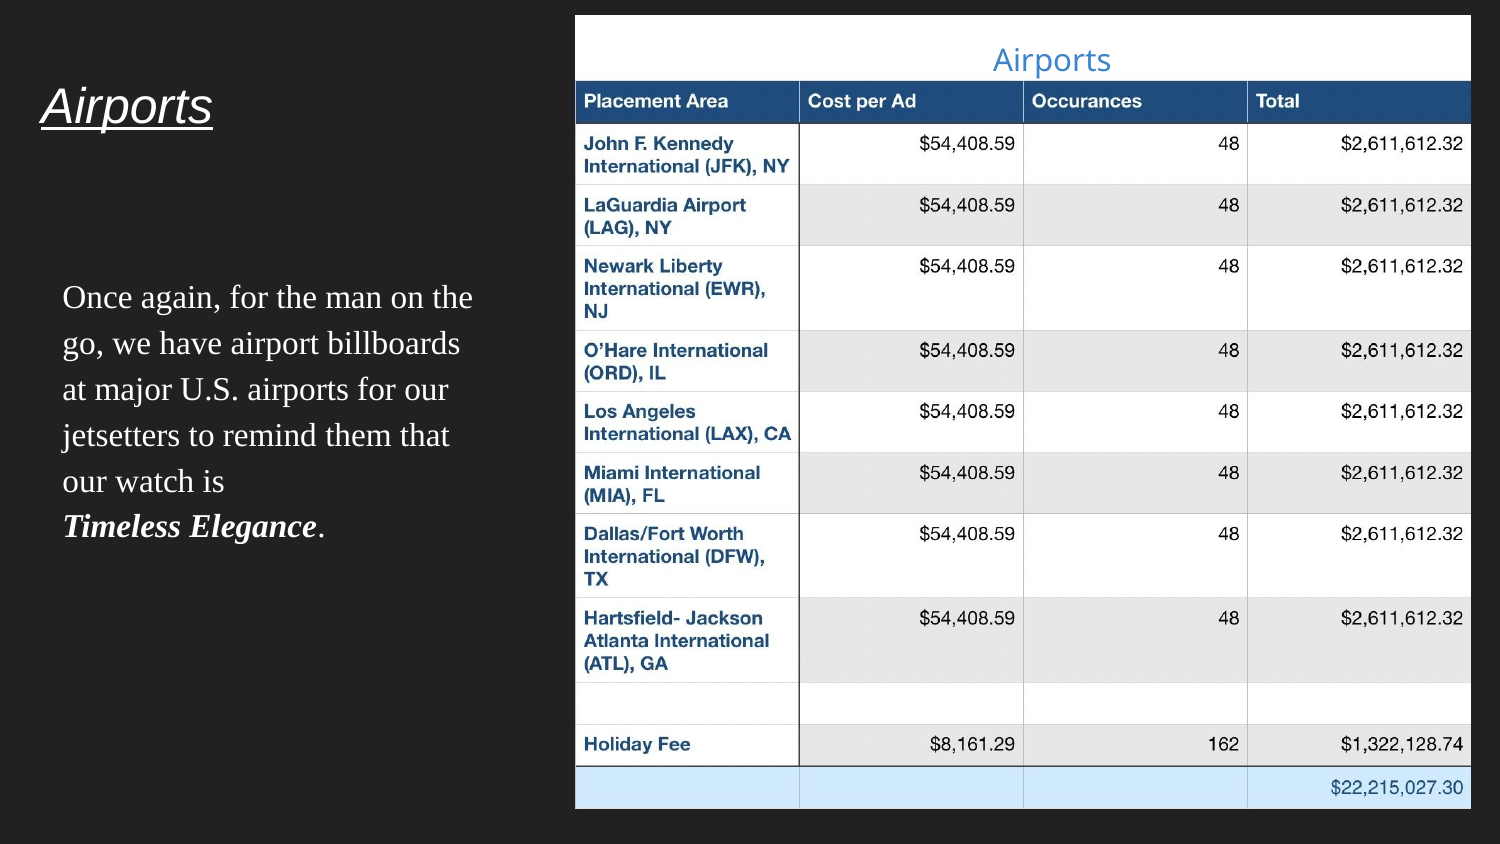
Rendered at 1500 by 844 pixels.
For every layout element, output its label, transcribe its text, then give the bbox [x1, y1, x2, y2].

picture [575, 14, 1471, 810]
title Airports [25, 24, 487, 149]
list Once again, for the man on the go, we have airport billboards at major U.S. airports for our jetsetters to remind them that our watch is Timeless Elegance. [47, 254, 509, 570]
